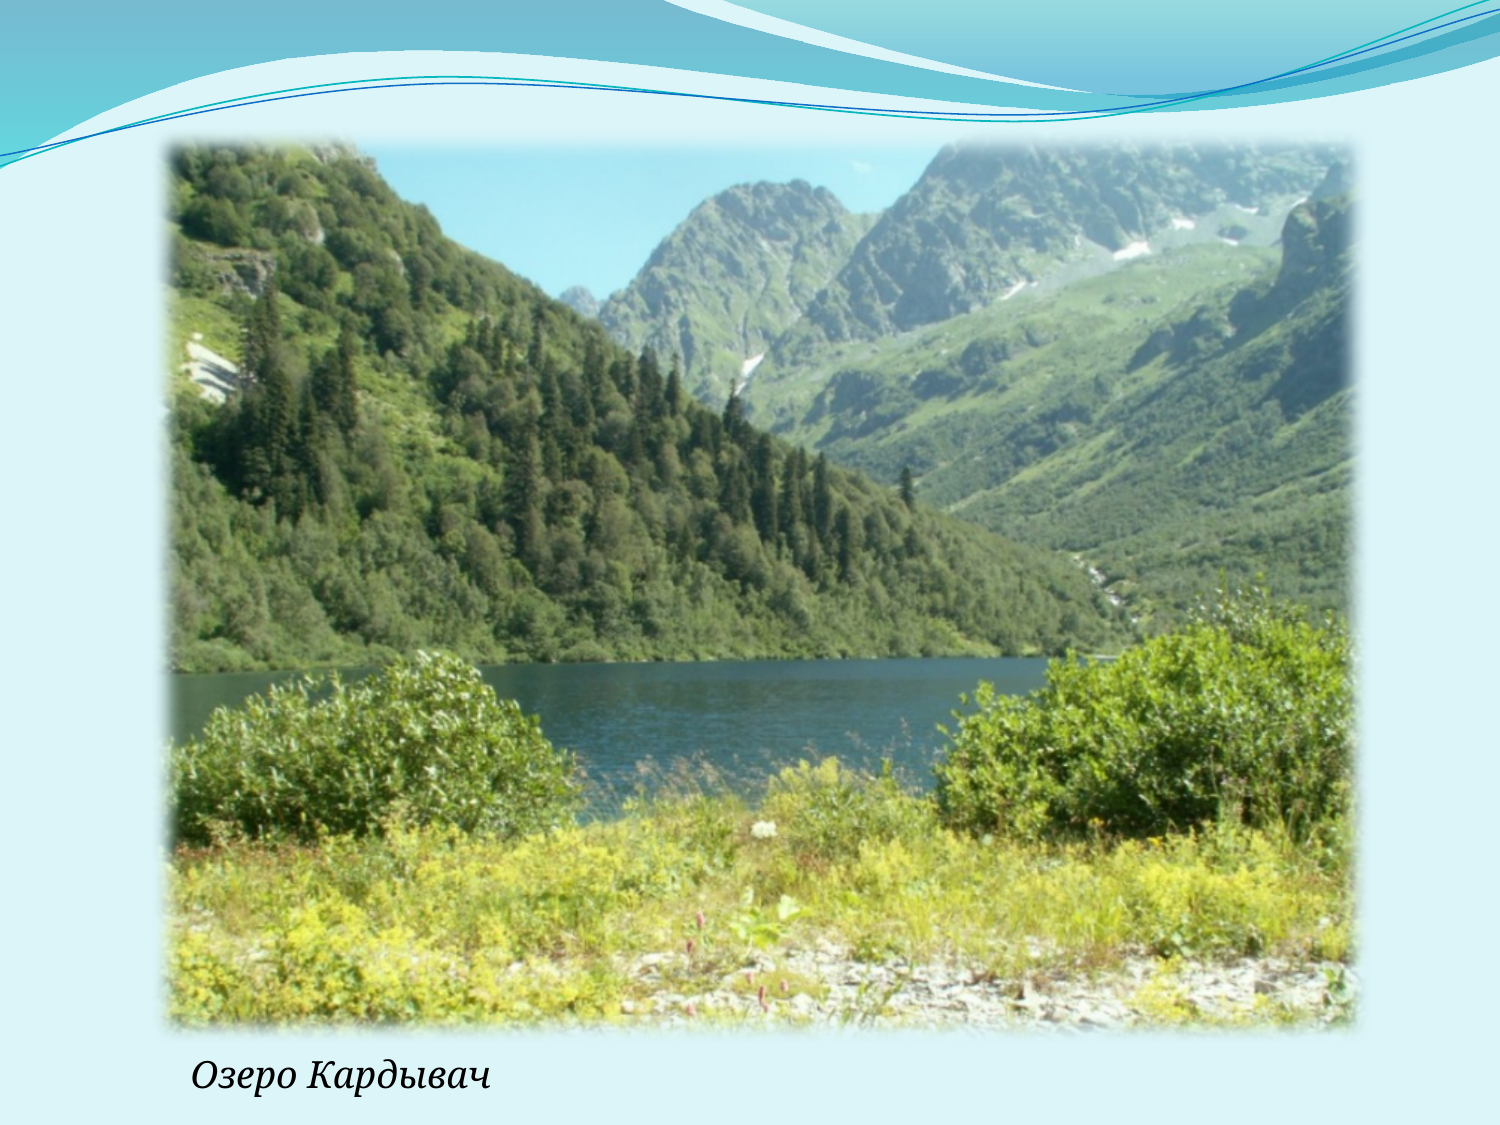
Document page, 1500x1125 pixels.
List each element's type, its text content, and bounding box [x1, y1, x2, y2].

text_box Озеро Кардывач [175, 1056, 539, 1104]
picture [152, 128, 1372, 1044]
